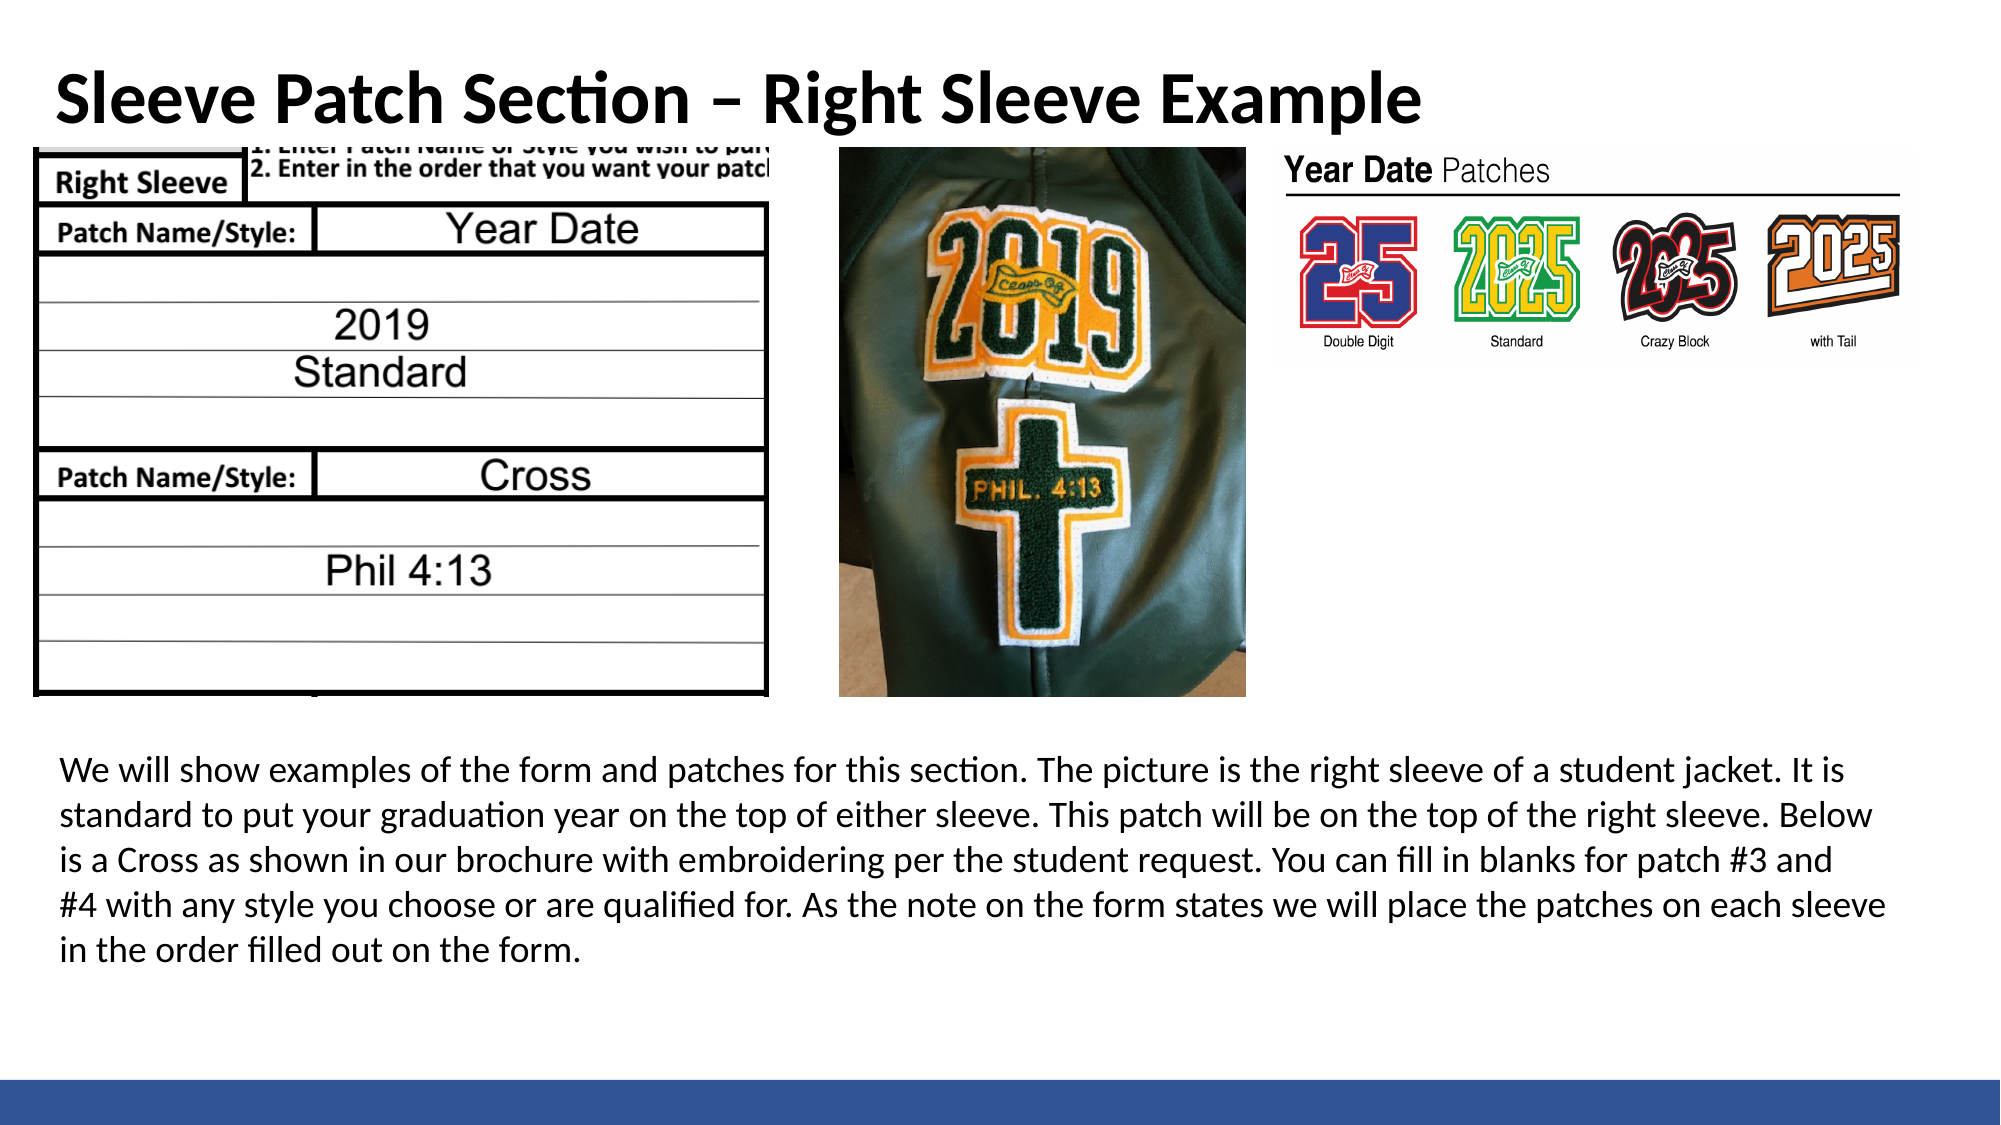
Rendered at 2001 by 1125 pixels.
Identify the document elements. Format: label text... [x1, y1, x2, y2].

picture [1273, 147, 1915, 370]
picture [839, 147, 1246, 697]
text_box Sleeve Patch Section – Right Sleeve Example [40, 41, 1440, 146]
picture [33, 147, 769, 697]
text_box We will show examples of the form and patches for this section. The picture is the right sleeve of a student jacket. It is standard to put your graduation year on the top of either sleeve. This patch will be on the top of the right sleeve. Below is a Cross as shown in our brochure with embroidering per the student request. You can fill in blanks for patch #3 and #4 with any style you choose or are qualified for. As the note on the form states we will place the patches on each sleeve in the order filled out on the form. [44, 737, 1904, 1023]
